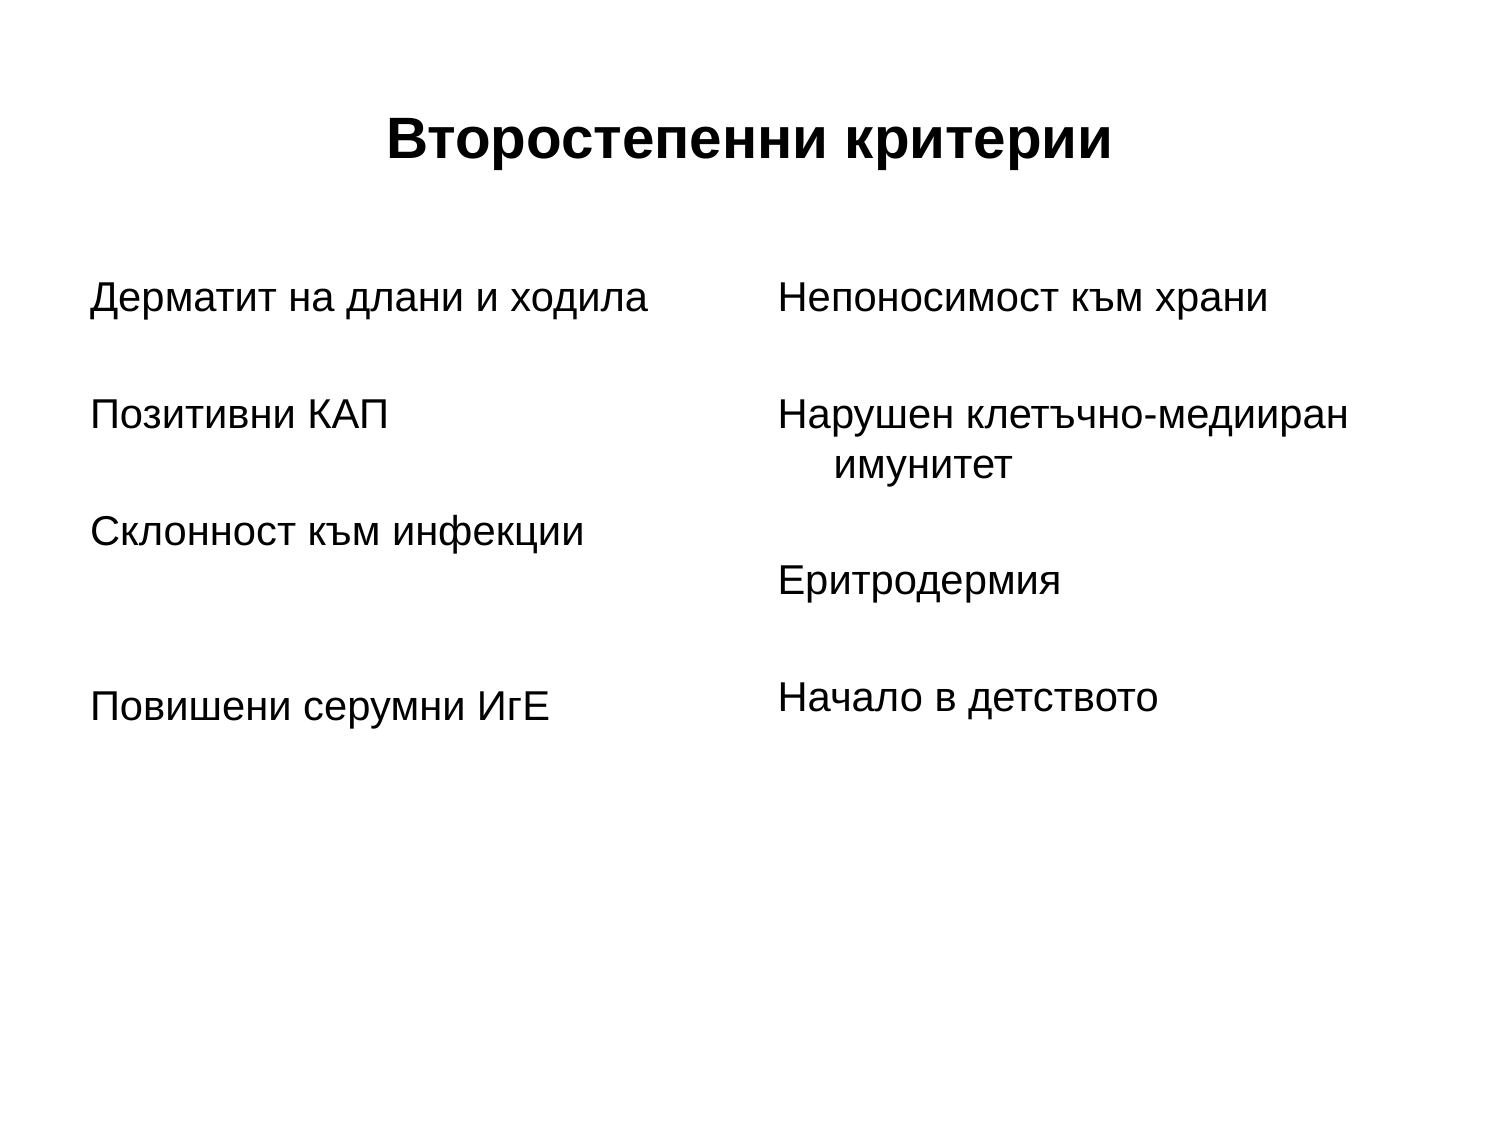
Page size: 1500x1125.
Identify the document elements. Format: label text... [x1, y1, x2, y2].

list Непоносимост към храни Нарушен клетъчно-медииран имунитет Еритродермия Начало в детството [762, 262, 1425, 1005]
title Второстепенни критерии [75, 78, 1425, 233]
list Дерматит на длани и ходила Позитивни КАП Склонност към инфекции Повишени серумни ИгЕ [75, 262, 738, 1005]
